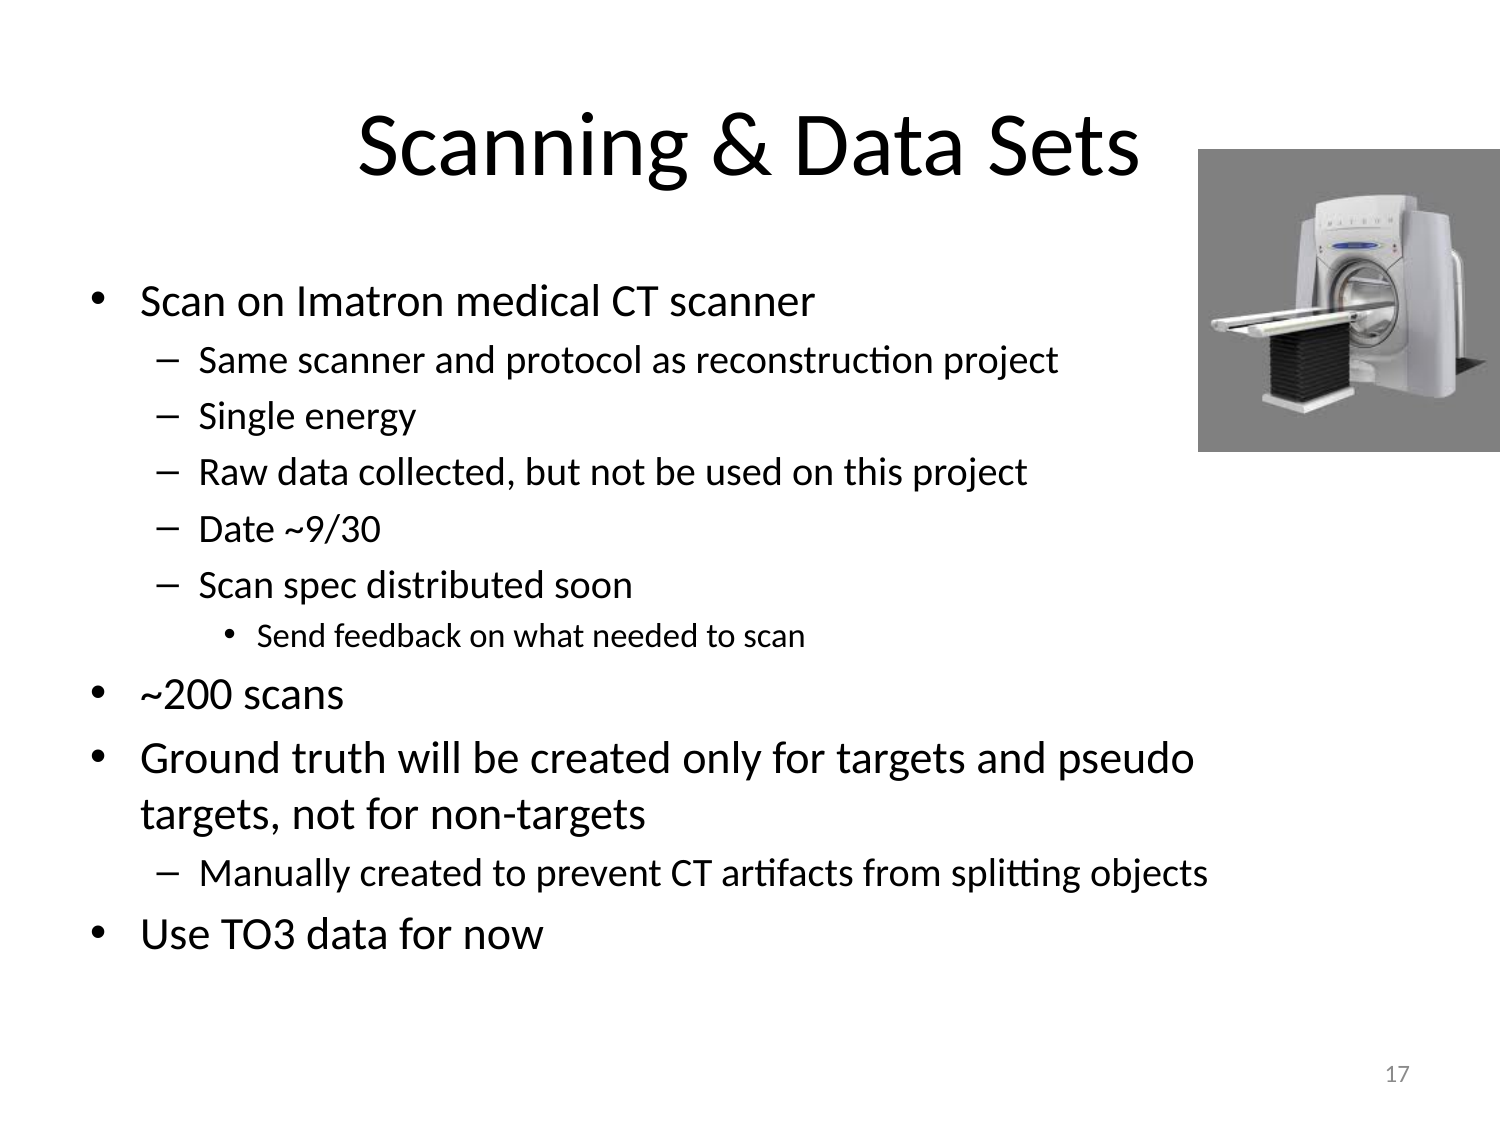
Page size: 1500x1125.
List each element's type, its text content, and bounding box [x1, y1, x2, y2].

slide_number 17 [1074, 1042, 1425, 1103]
list Scan on Imatron medical CT scanner Same scanner and protocol as reconstruction project Single energy Raw data collected, but not be used on this project Date ~9/30 Scan spec distributed soon Send feedback on what needed to scan ~200 scans Ground truth will be created only for targets and pseudo targets, not for non-targets Manually created to prevent CT artifacts from splitting objects Use TO3 data for now [75, 262, 1238, 988]
picture [1198, 149, 1500, 452]
title Scanning & Data Sets [75, 45, 1425, 233]
